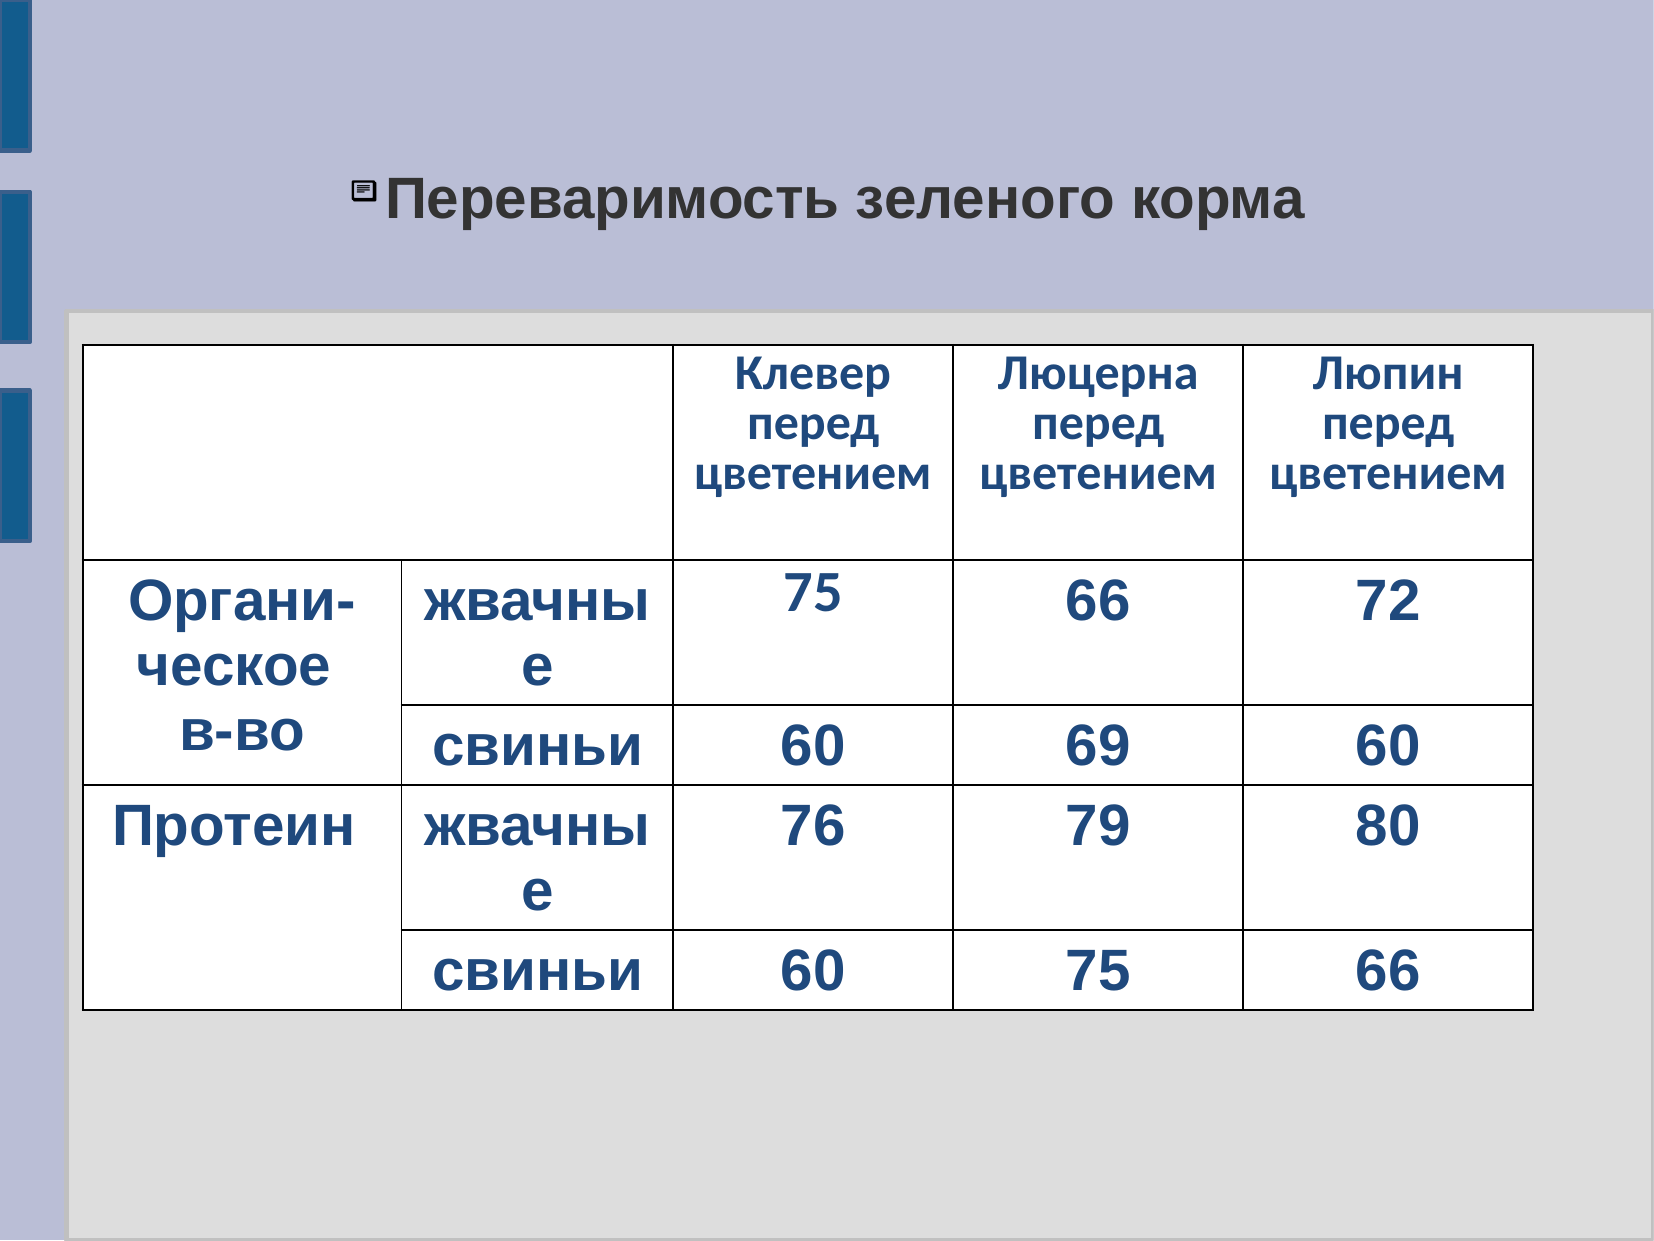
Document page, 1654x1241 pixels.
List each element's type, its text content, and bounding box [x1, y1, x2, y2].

table_cell жвачные [402, 561, 672, 704]
table_cell 69 [954, 706, 1242, 784]
table_cell 72 [1244, 561, 1532, 704]
table_cell 75 [954, 931, 1242, 1009]
table_cell свиньи [402, 706, 672, 784]
table_cell 60 [674, 931, 952, 1009]
table_cell 79 [954, 786, 1242, 929]
table_cell 60 [1244, 706, 1532, 784]
title Переваримость зеленого корма [121, 91, 1534, 299]
table_cell свиньи [402, 931, 672, 1009]
table_cell 76 [674, 786, 952, 929]
table_header Клевер перед цветением [674, 346, 952, 559]
table_cell 80 [1244, 786, 1532, 929]
table_cell Органи-ческое в-во [84, 561, 401, 784]
table_header Люпин перед цветением [1244, 346, 1532, 559]
table_header [84, 346, 672, 559]
table_cell 66 [954, 561, 1242, 704]
table_cell 66 [1244, 931, 1532, 1009]
table_cell жвачные [402, 786, 672, 929]
table_cell Протеин [84, 786, 401, 1009]
table_cell 75 [674, 561, 952, 704]
table_cell 60 [674, 706, 952, 784]
table_header Люцерна перед цветением [954, 346, 1242, 559]
